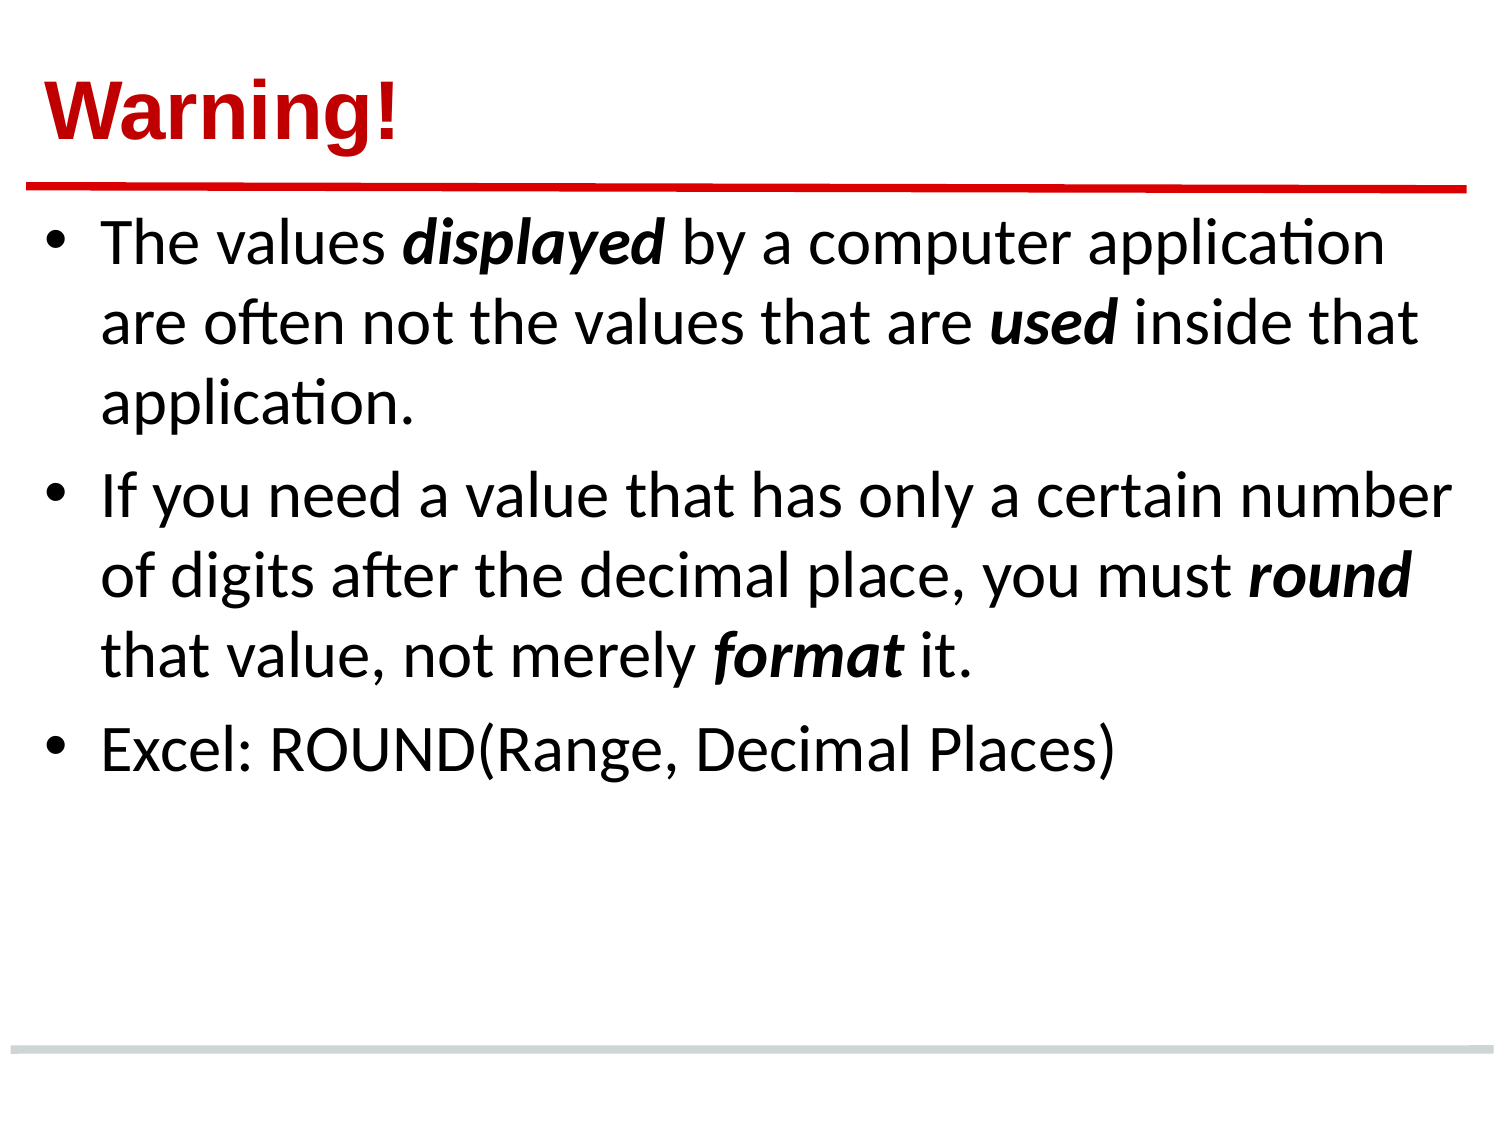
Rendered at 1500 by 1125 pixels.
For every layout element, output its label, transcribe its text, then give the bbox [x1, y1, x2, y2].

list The values displayed by a computer application are often not the values that are used inside that application. If you need a value that has only a certain number of digits after the decimal place, you must round that value, not merely format it. Excel: ROUND(Range, Decimal Places) [29, 190, 1473, 1033]
title Warning! [29, 43, 1495, 170]
